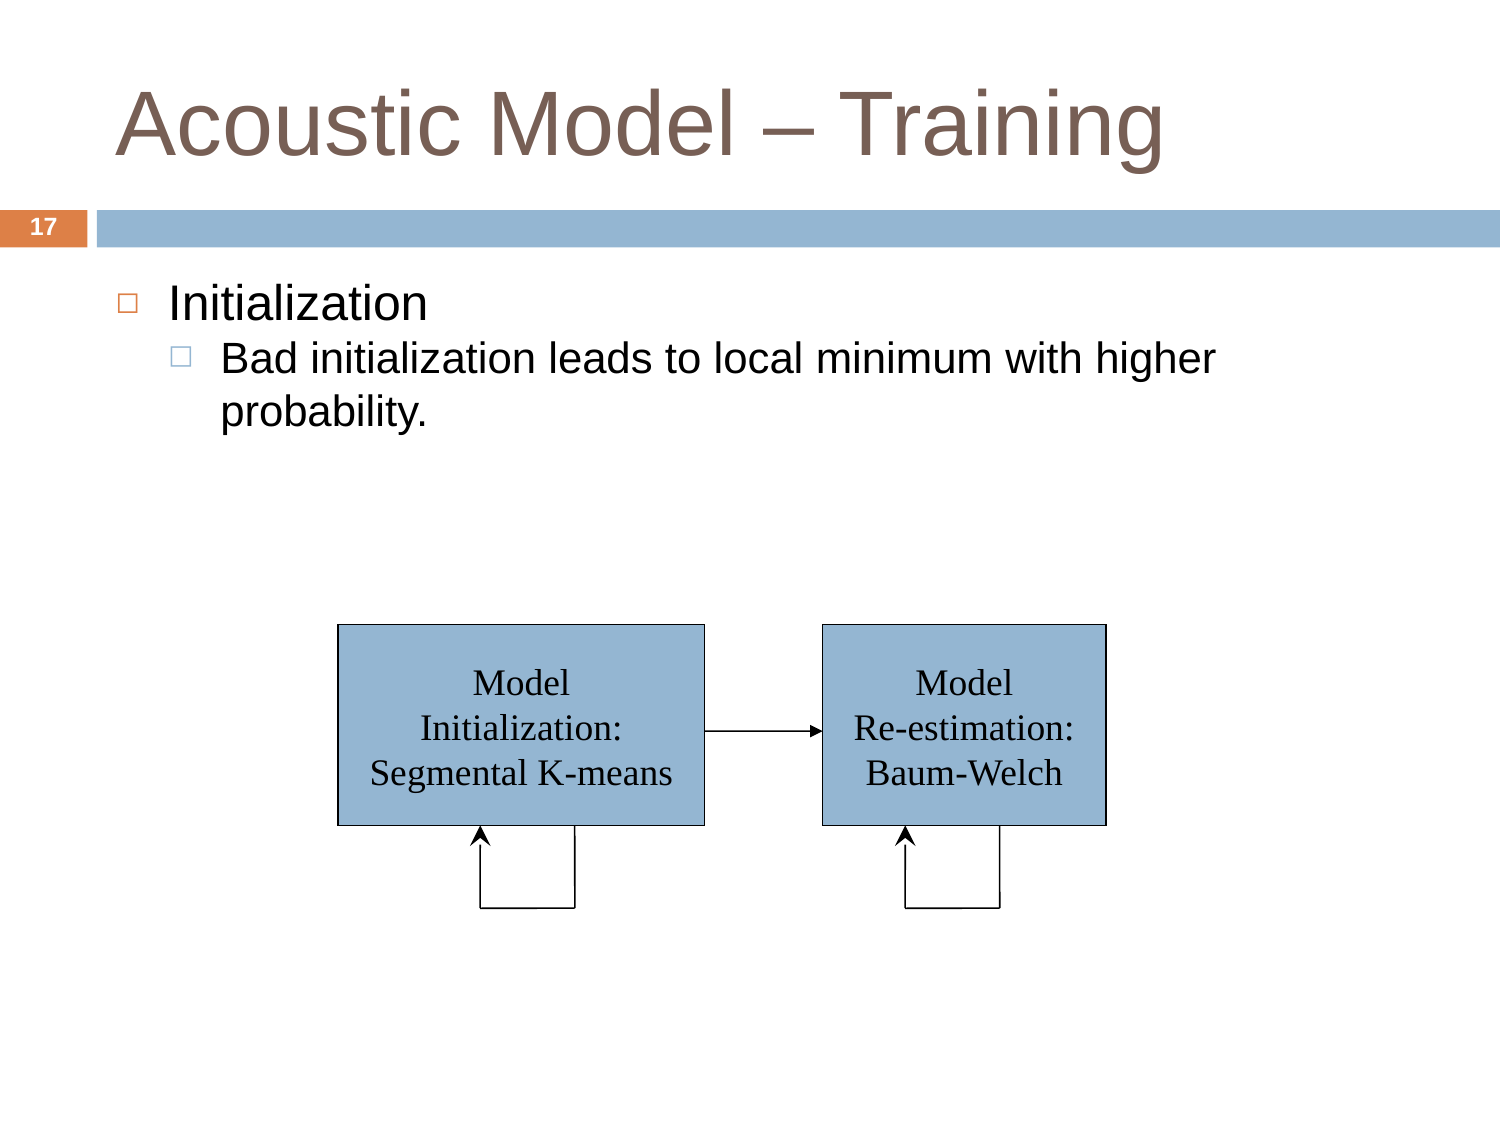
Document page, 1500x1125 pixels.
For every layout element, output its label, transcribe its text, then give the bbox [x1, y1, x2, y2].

text_box Model Re-estimation: Baum-Welch [822, 624, 1107, 826]
title Acoustic Model – Training [100, 37, 1438, 200]
slide_number 17 [0, 208, 88, 249]
text_box [469, 825, 491, 847]
text_box [704, 724, 823, 738]
text_box [894, 825, 916, 847]
text_box Model Initialization: Segmental K-means [338, 624, 705, 826]
list Initialization Bad initialization leads to local minimum with higher probability. [100, 262, 1438, 1000]
